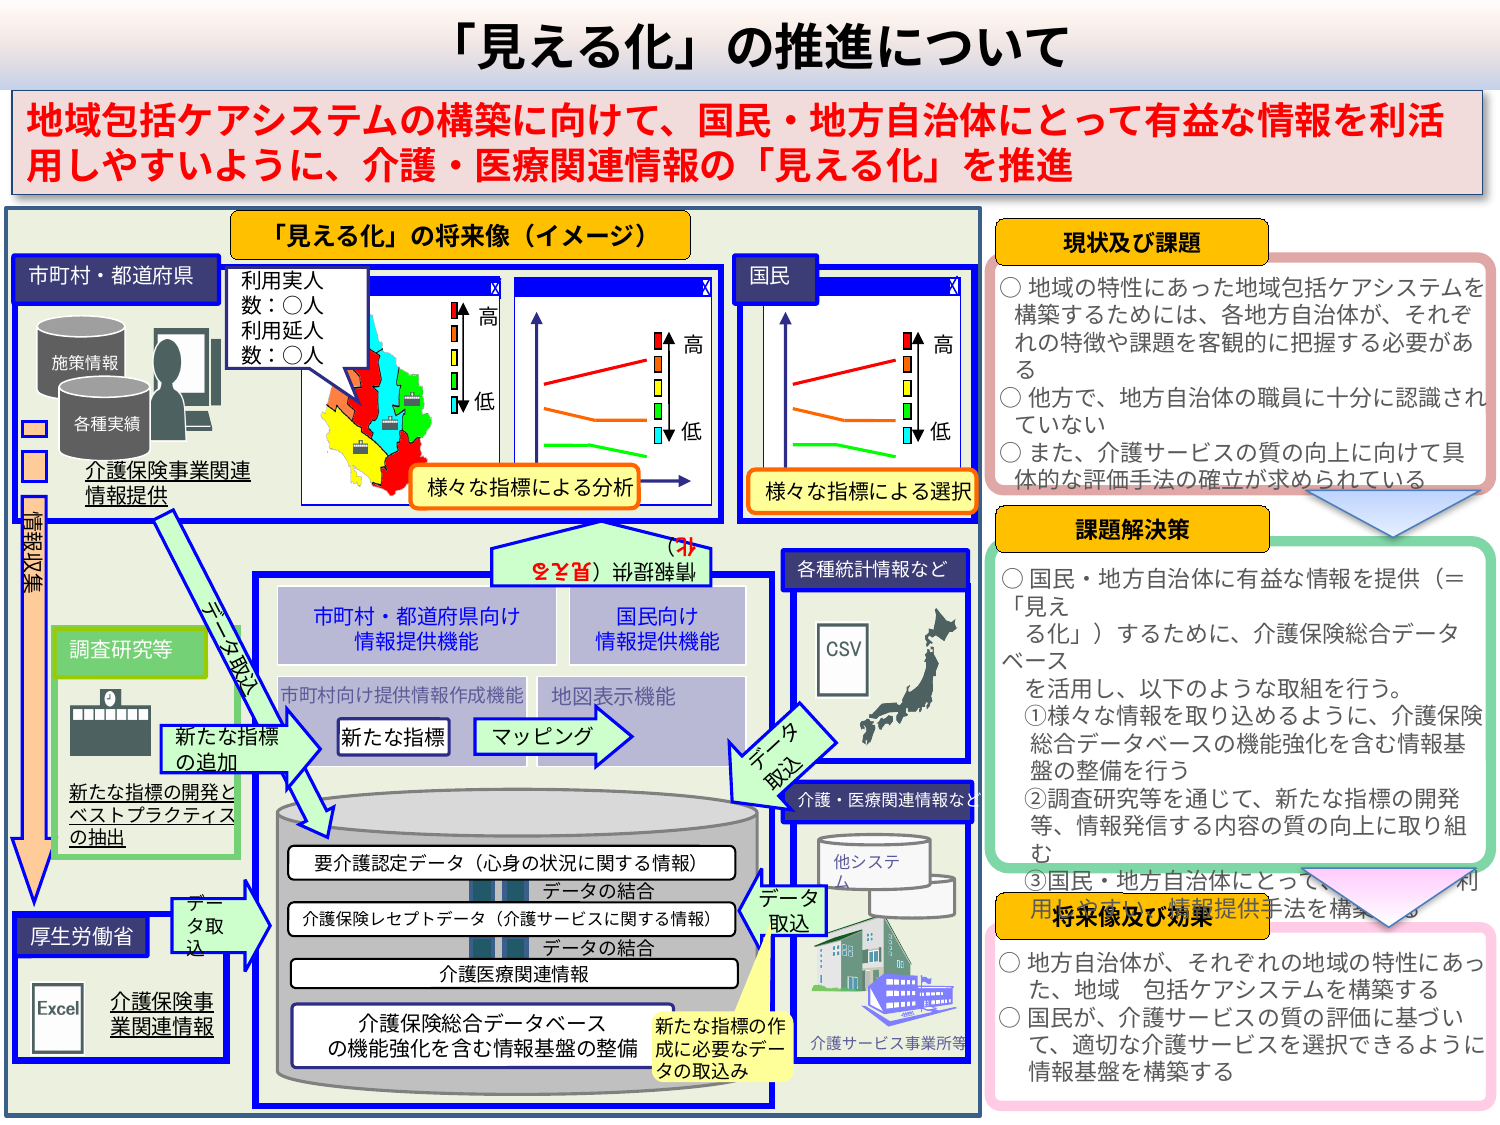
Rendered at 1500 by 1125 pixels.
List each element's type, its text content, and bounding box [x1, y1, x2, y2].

text_box ○地域の特性にあった地域包括ケアシステムを構築するためには、各地方自治体が、それぞれの特徴や課題を客観的に把握する必要がある ○他方で、地方自治体の職員に十分に認識されていない ○また、介護サービスの質の向上に向けて具体的な評価手法の確立が求められている [987, 255, 1494, 493]
text_box ○国民・地方自治体に有益な情報を提供（＝「見え る化」）するために、介護保険総合データベース を活用し、以下のような取組を行う。 ①様々な情報を取り込めるように、介護保険総合データベースの機能強化を含む情報基盤の整備を行う ②調査研究等を通じて、新たな指標の開発等、情報発信する内容の質の向上に取り組む ③国民・地方自治体にとって、安心して、利用しやすい、情報提供手法を構築する [987, 539, 1494, 871]
text_box ○地方自治体が、それぞれの地域の特性にあった、地域 包括ケアシステムを構築する ○国民が、介護サービスの質の評価に基づいて、適切な介護サービスを選択できるように情報基盤を構築する [987, 925, 1494, 1108]
text_box 地域包括ケアシステムの構築に向けて、国民・地方自治体にとって有益な情報を利活用しやすいように、介護・医療関連情報の「見える化」を推進 [11, 92, 1483, 195]
text_box 課題解決策 [995, 505, 1270, 553]
text_box [1305, 490, 1481, 538]
text_box 「見える化」の推進について [0, 0, 1500, 92]
text_box 「見える化」の将来像（イメージ） [230, 210, 691, 253]
text_box 将来像及び効果 [995, 892, 1270, 940]
text_box [4, 206, 982, 1118]
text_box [11, 255, 982, 1107]
text_box 現状及び課題 [995, 218, 1269, 266]
text_box [1301, 868, 1477, 928]
